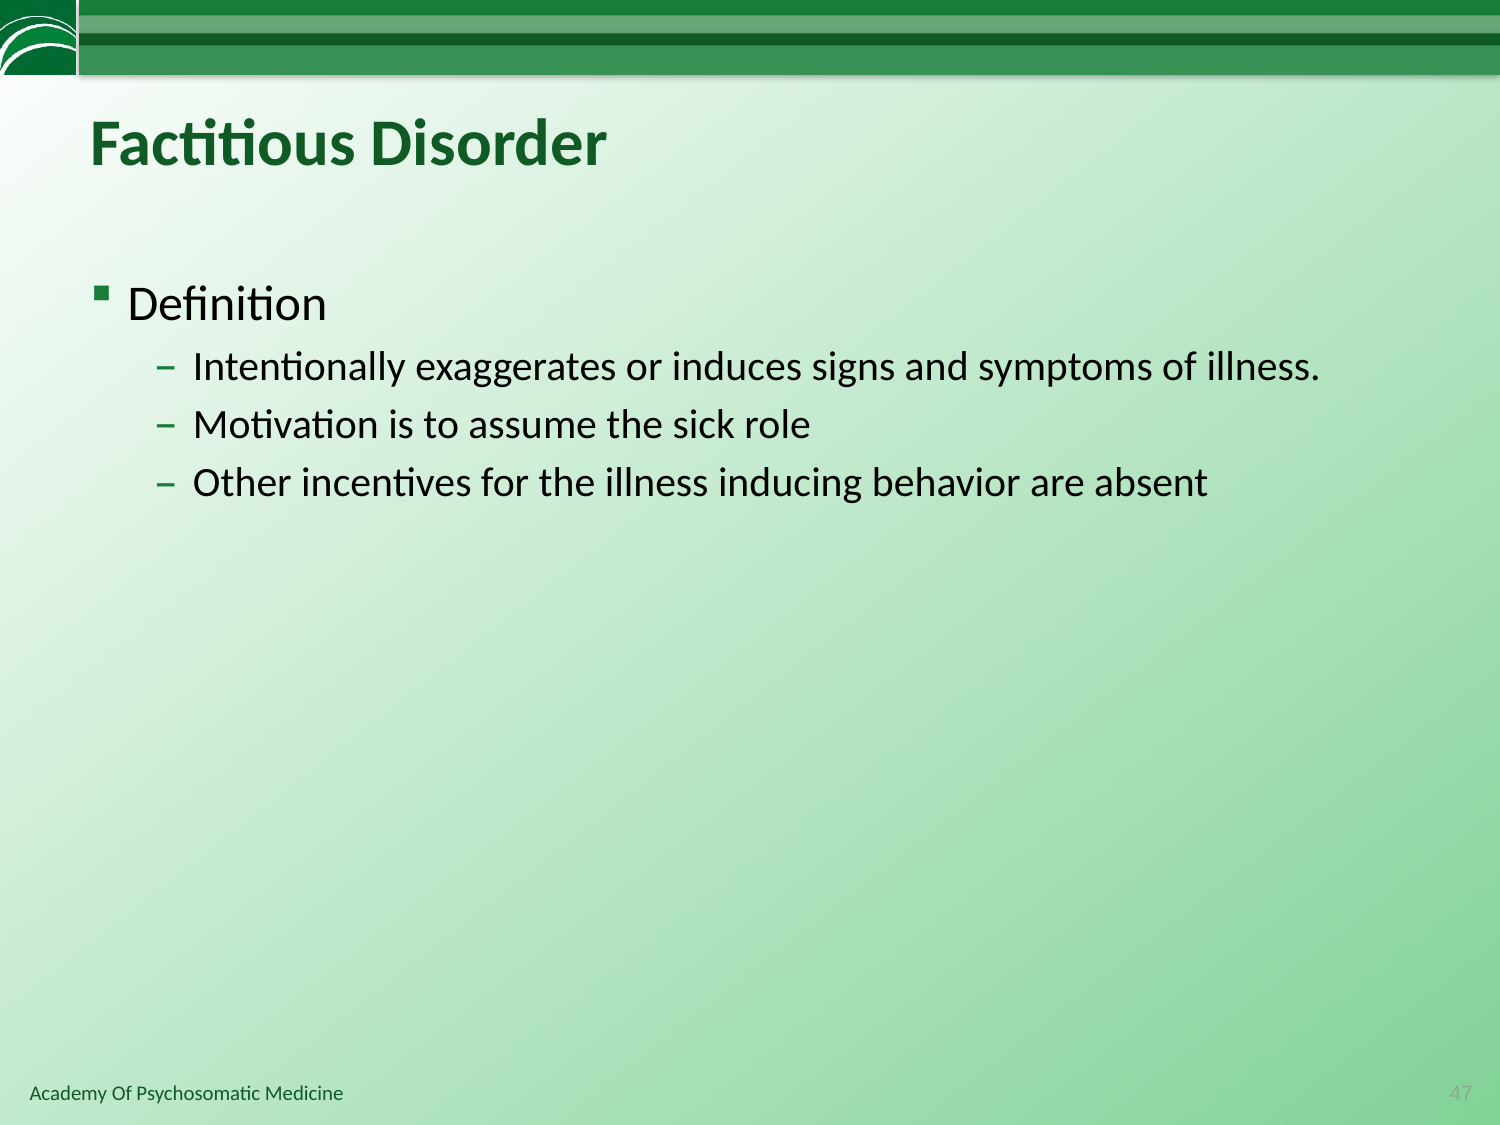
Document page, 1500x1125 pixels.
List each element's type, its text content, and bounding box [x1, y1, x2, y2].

list Definition Intentionally exaggerates or induces signs and symptoms of illness. Motivation is to assume the sick role Other incentives for the illness inducing behavior are absent [75, 262, 1425, 1005]
slide_number 47 [1427, 1062, 1488, 1122]
title Factitious Disorder [75, 45, 1425, 233]
picture [0, 0, 76, 75]
